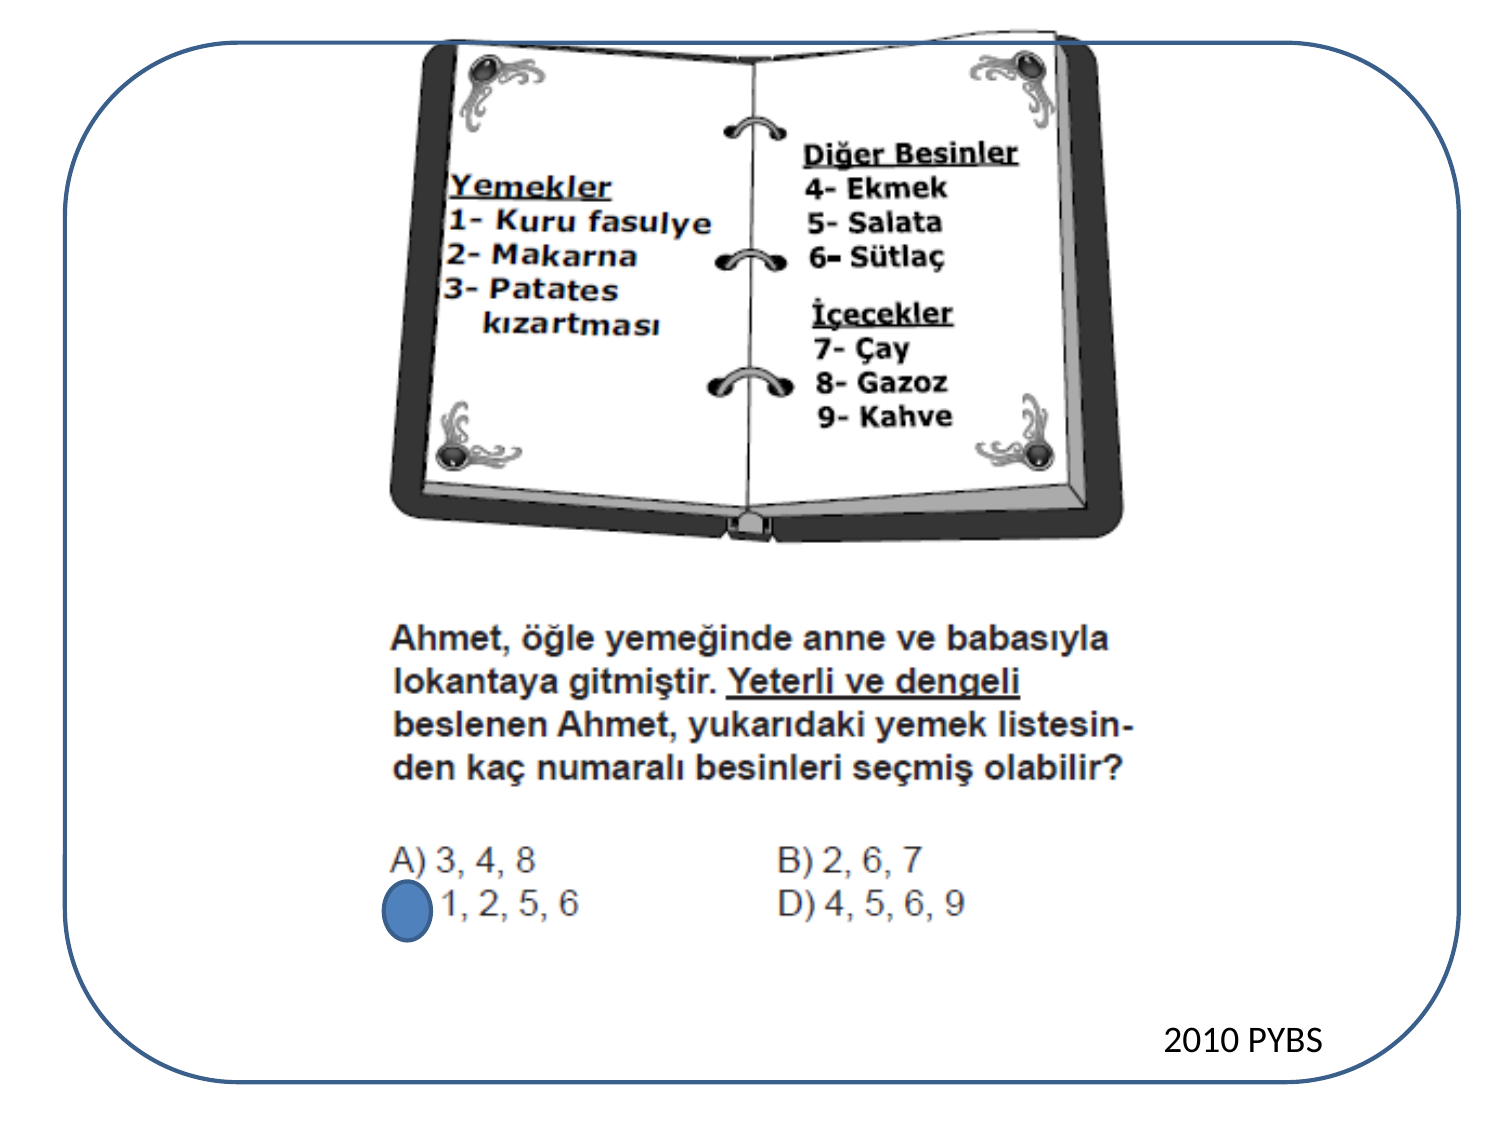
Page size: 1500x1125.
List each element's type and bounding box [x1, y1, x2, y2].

picture [371, 0, 1138, 940]
text_box [62, 40, 1461, 1085]
